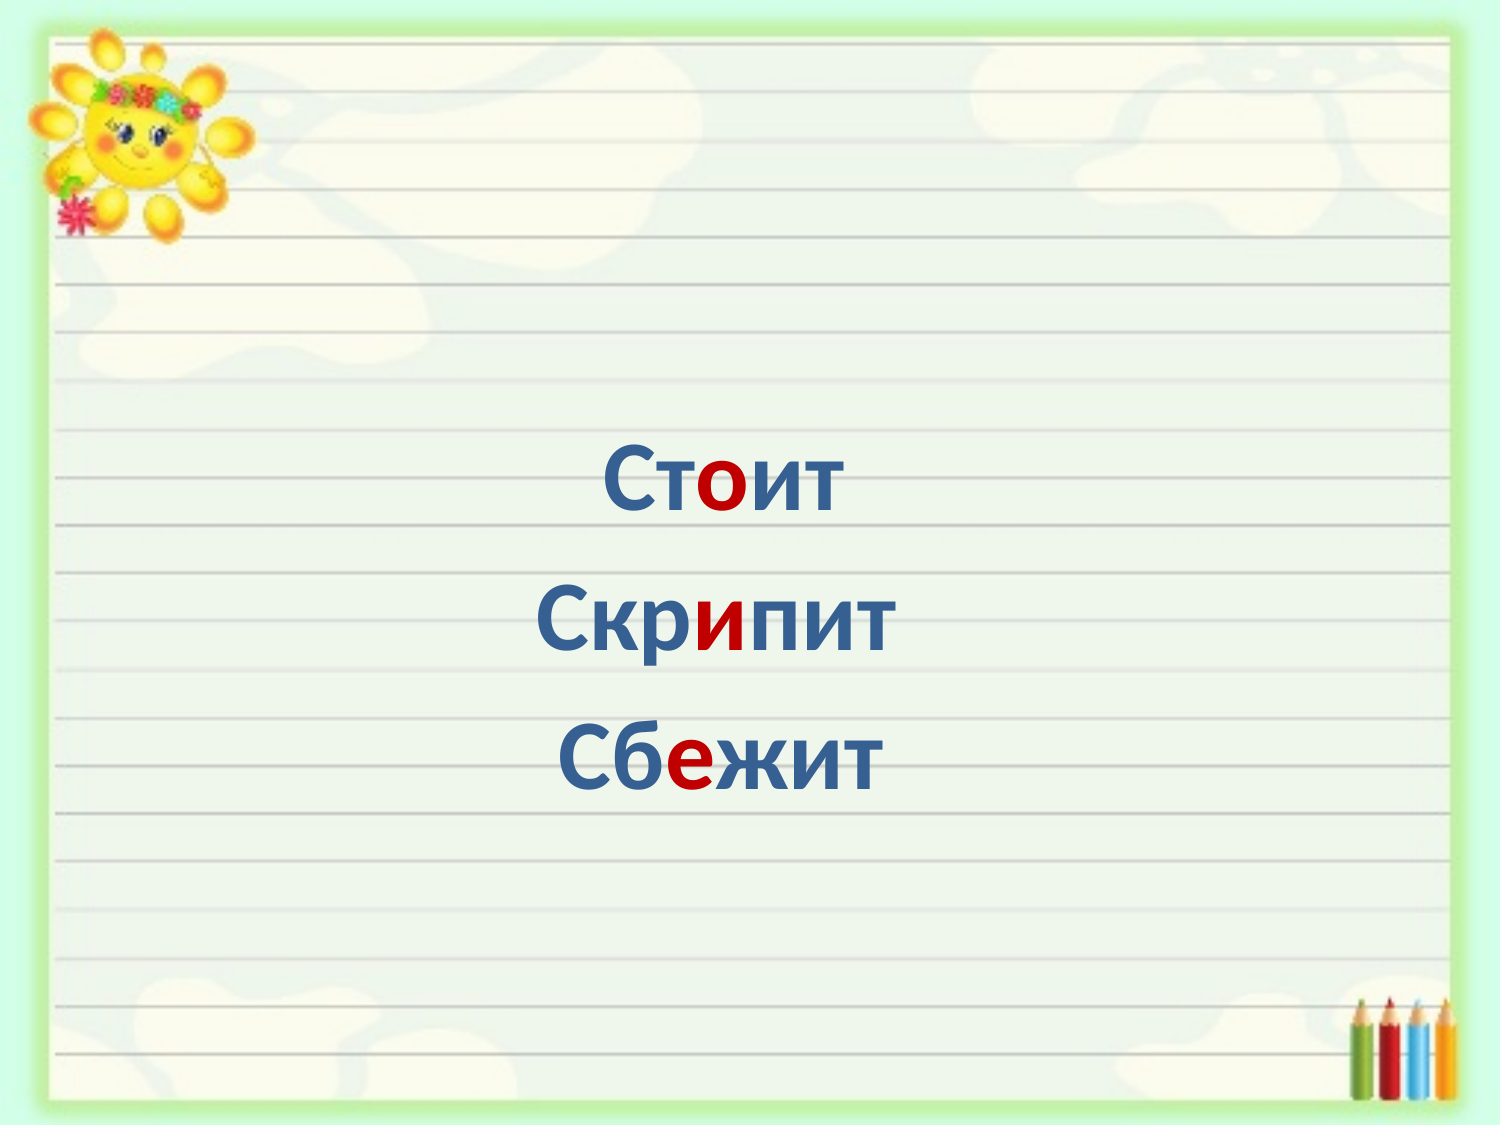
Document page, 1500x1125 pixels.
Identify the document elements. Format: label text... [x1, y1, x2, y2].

picture [0, 0, 1500, 1125]
list Стоит Скрипит Сбежит [75, 262, 1425, 1005]
